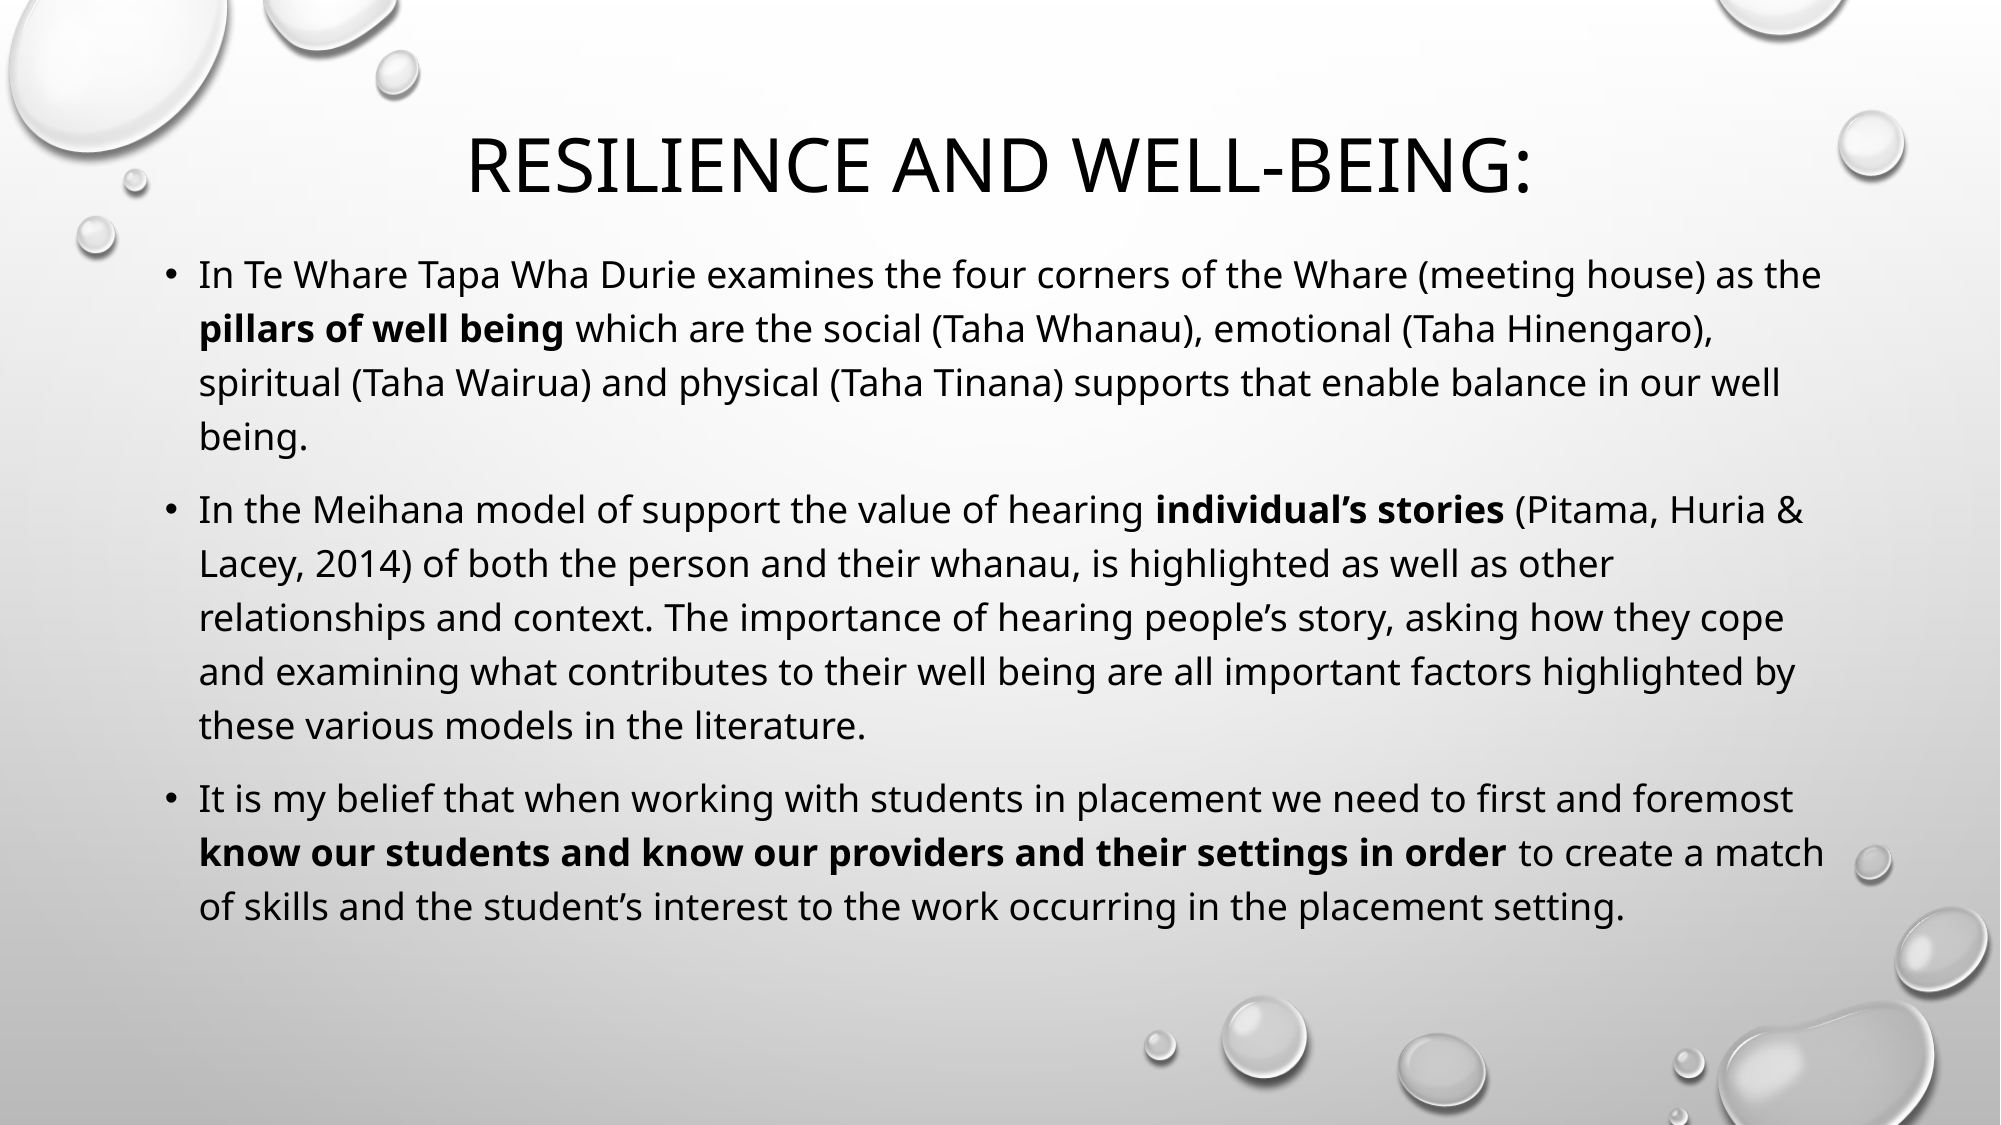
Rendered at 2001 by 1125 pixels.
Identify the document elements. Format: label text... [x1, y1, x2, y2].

title Resilience and well-being: [149, 101, 1851, 235]
list In Te Whare Tapa Wha Durie examines the four corners of the Whare (meeting house) as the pillars of well being which are the social (Taha Whanau), emotional (Taha Hinengaro), spiritual (Taha Wairua) and physical (Taha Tinana) supports that enable balance in our well being. In the Meihana model of support the value of hearing individual’s stories (Pitama, Huria & Lacey, 2014) of both the person and their whanau, is highlighted as well as other relationships and context. The importance of hearing people’s story, asking how they cope and examining what contributes to their well being are all important factors highlighted by these various models in the literature. It is my belief that when working with students in placement we need to first and foremost know our students and know our providers and their settings in order to create a match of skills and the student’s interest to the work occurring in the placement setting. [149, 234, 1850, 950]
picture [0, 0, 2000, 1125]
